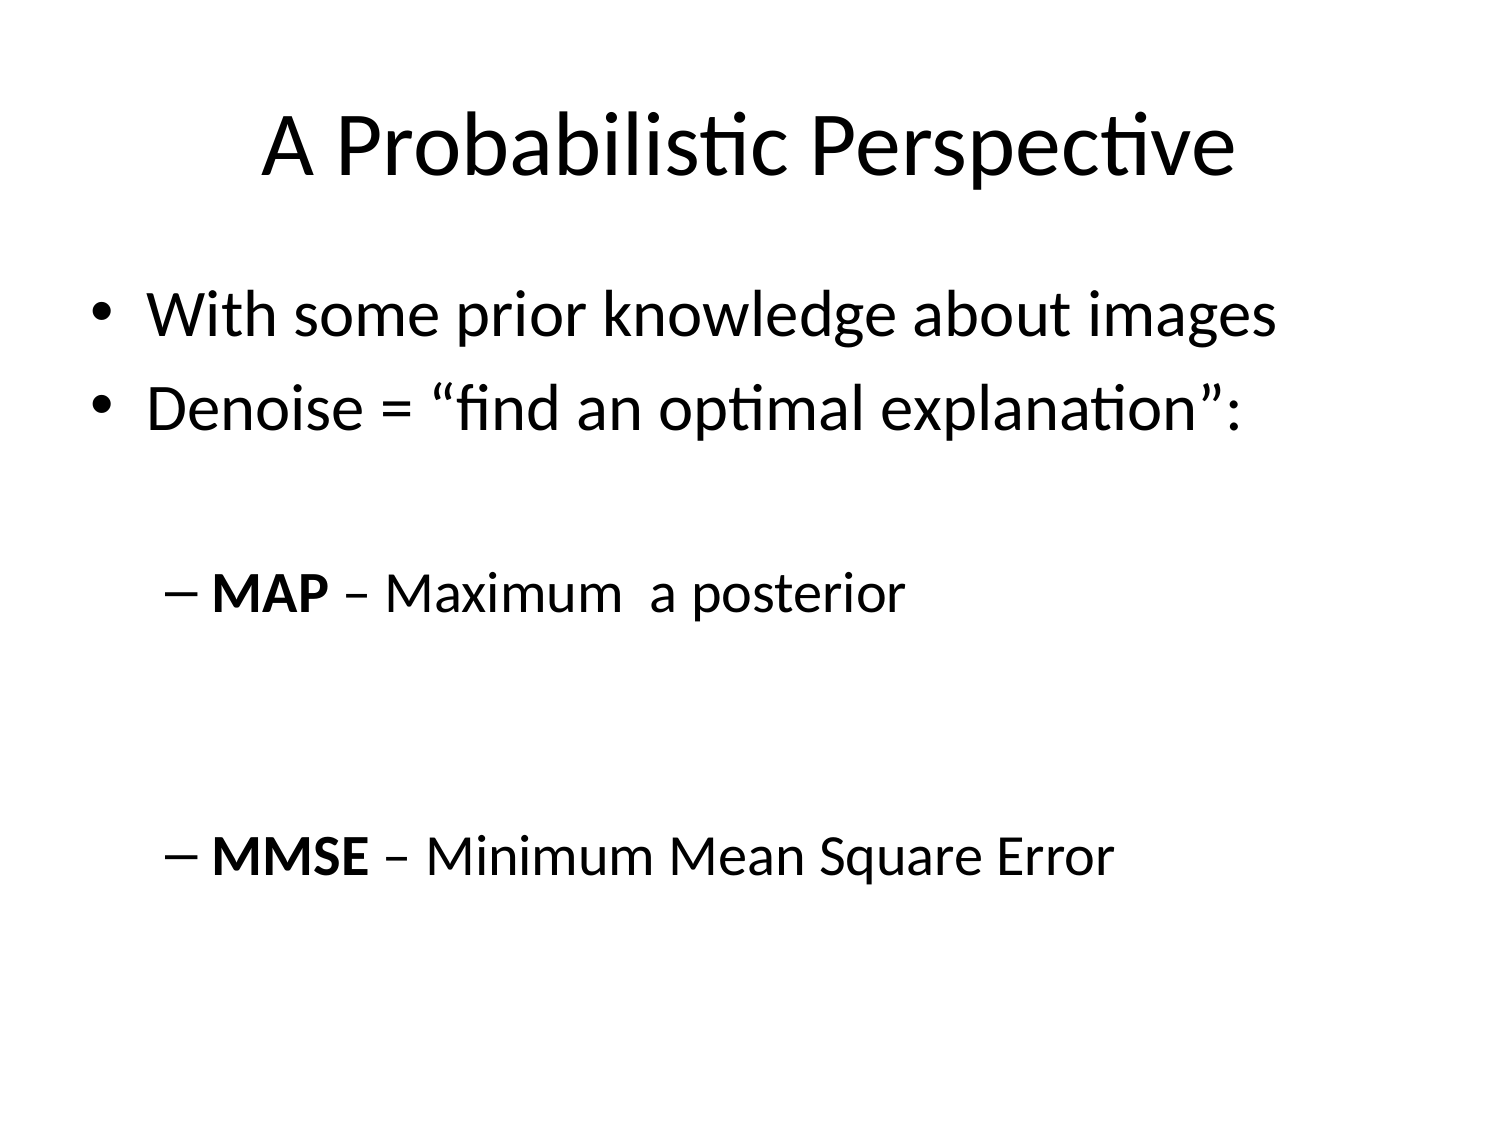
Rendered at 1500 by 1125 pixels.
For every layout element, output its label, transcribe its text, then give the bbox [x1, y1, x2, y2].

title A Probabilistic Perspective [75, 45, 1425, 233]
